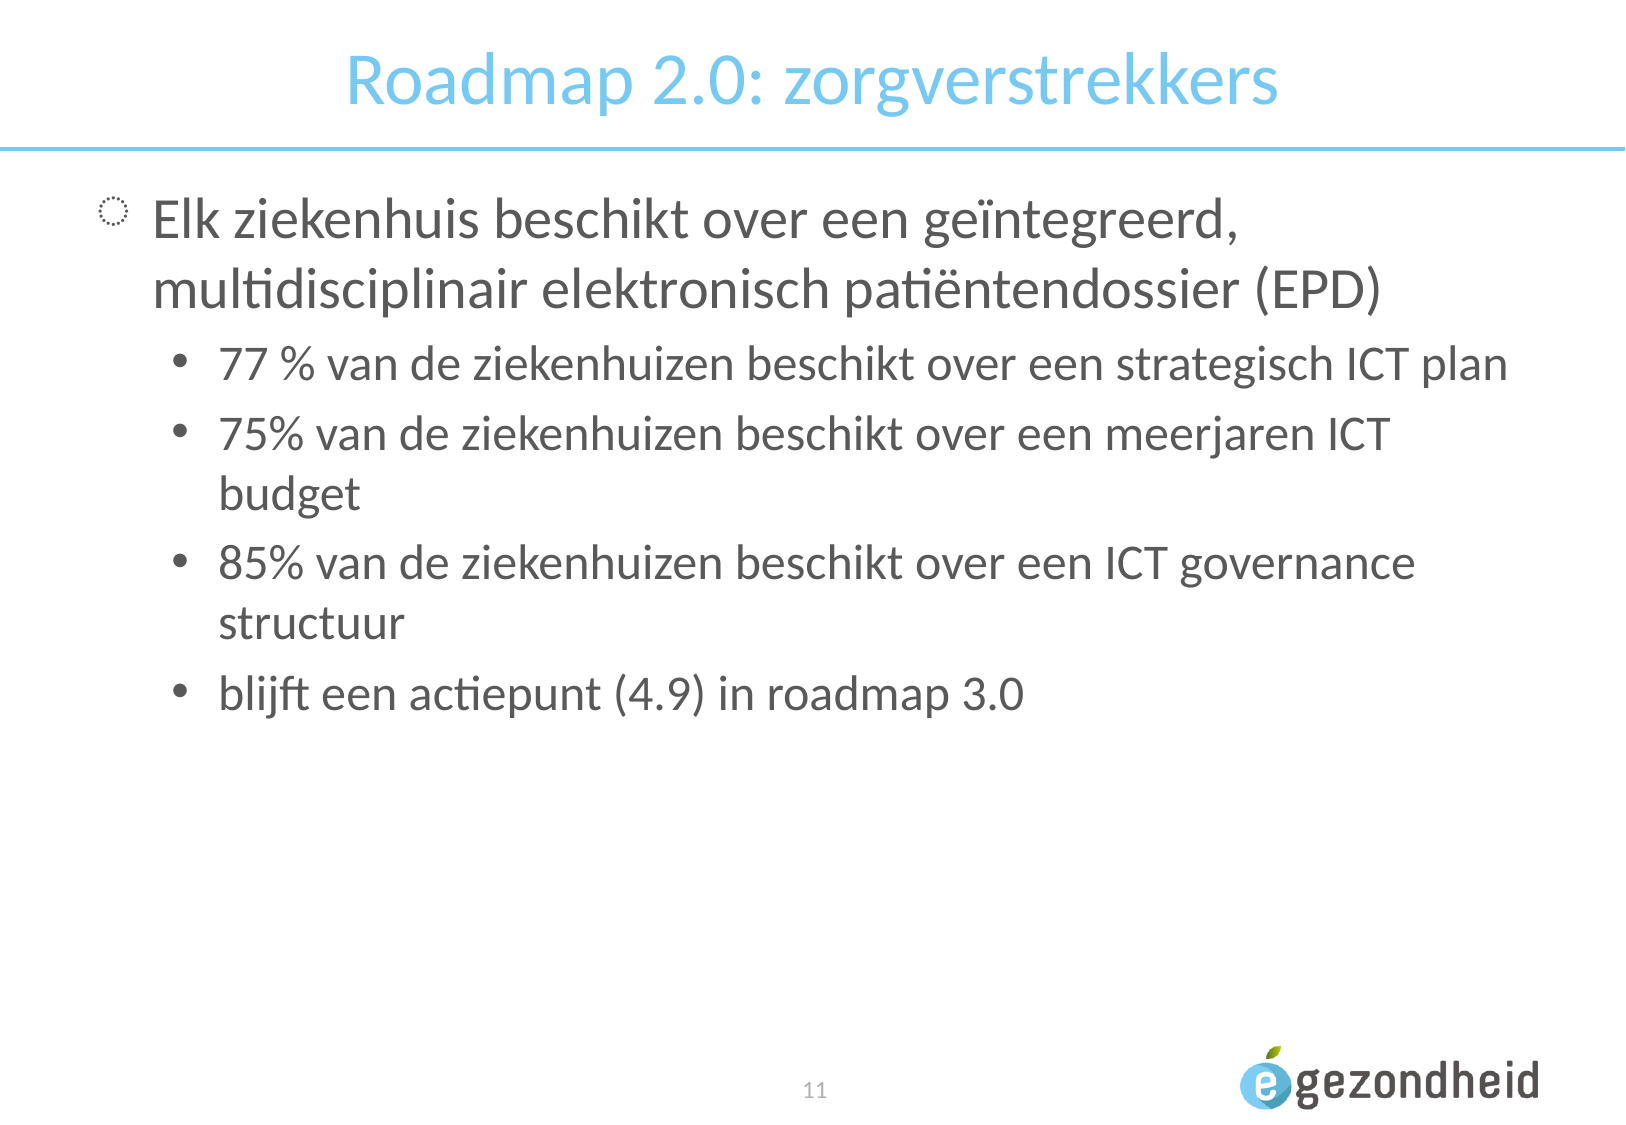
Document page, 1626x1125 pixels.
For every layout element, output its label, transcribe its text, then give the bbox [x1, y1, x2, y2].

slide_number 11 [625, 1058, 1005, 1119]
list Elk ziekenhuis beschikt over een geïntegreerd, multidisciplinair elektronisch patiëntendossier (EPD) 77 % van de ziekenhuizen beschikt over een strategisch ICT plan 75% van de ziekenhuizen beschikt over een meerjaren ICT budget 85% van de ziekenhuizen beschikt over een ICT governance structuur blijft een actiepunt (4.9) in roadmap 3.0 [81, 172, 1544, 1035]
picture [1209, 1037, 1568, 1125]
title Roadmap 2.0: zorgverstrekkers [0, 0, 1625, 149]
